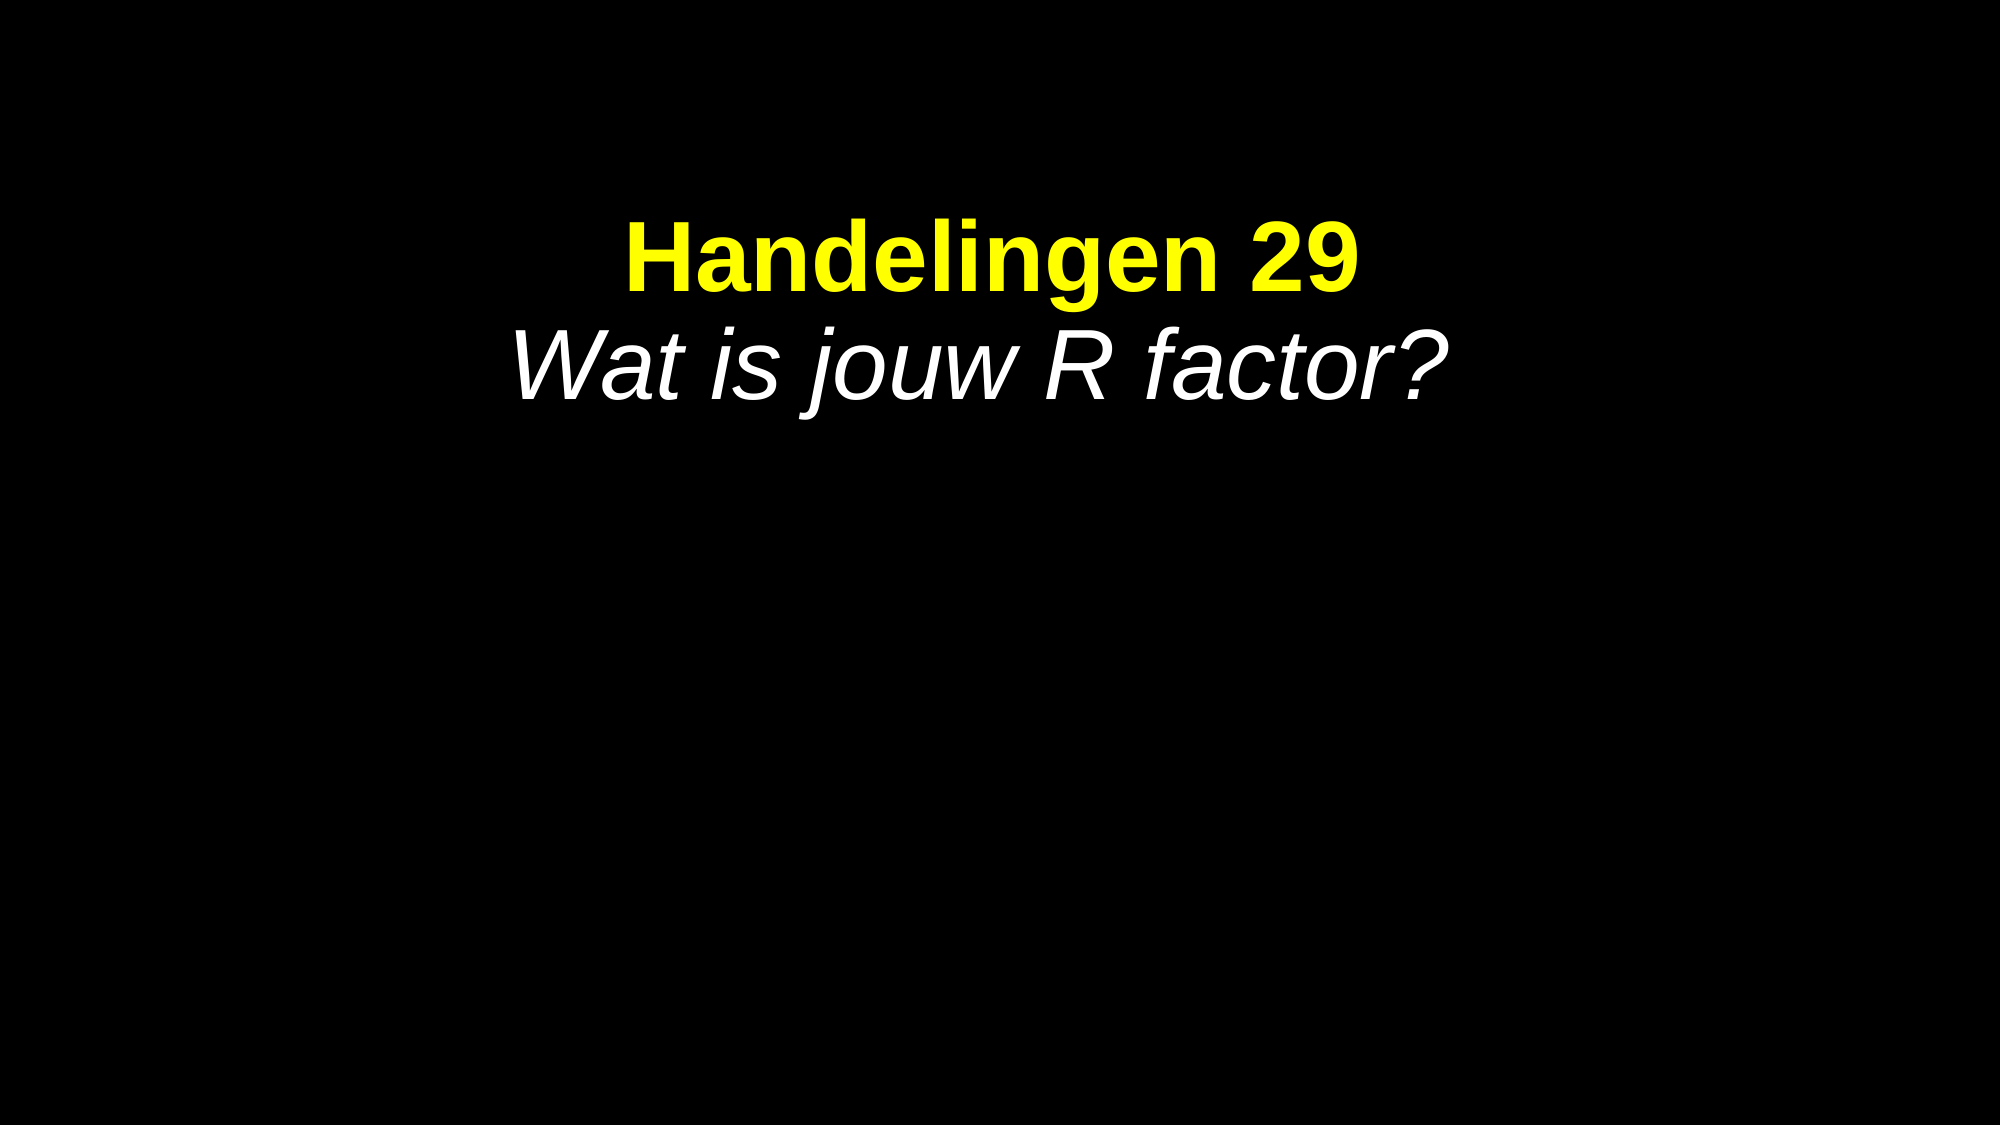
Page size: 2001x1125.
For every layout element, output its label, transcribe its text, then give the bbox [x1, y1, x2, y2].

text_box Handelingen 29 Wat is jouw R factor? [59, 198, 1926, 376]
